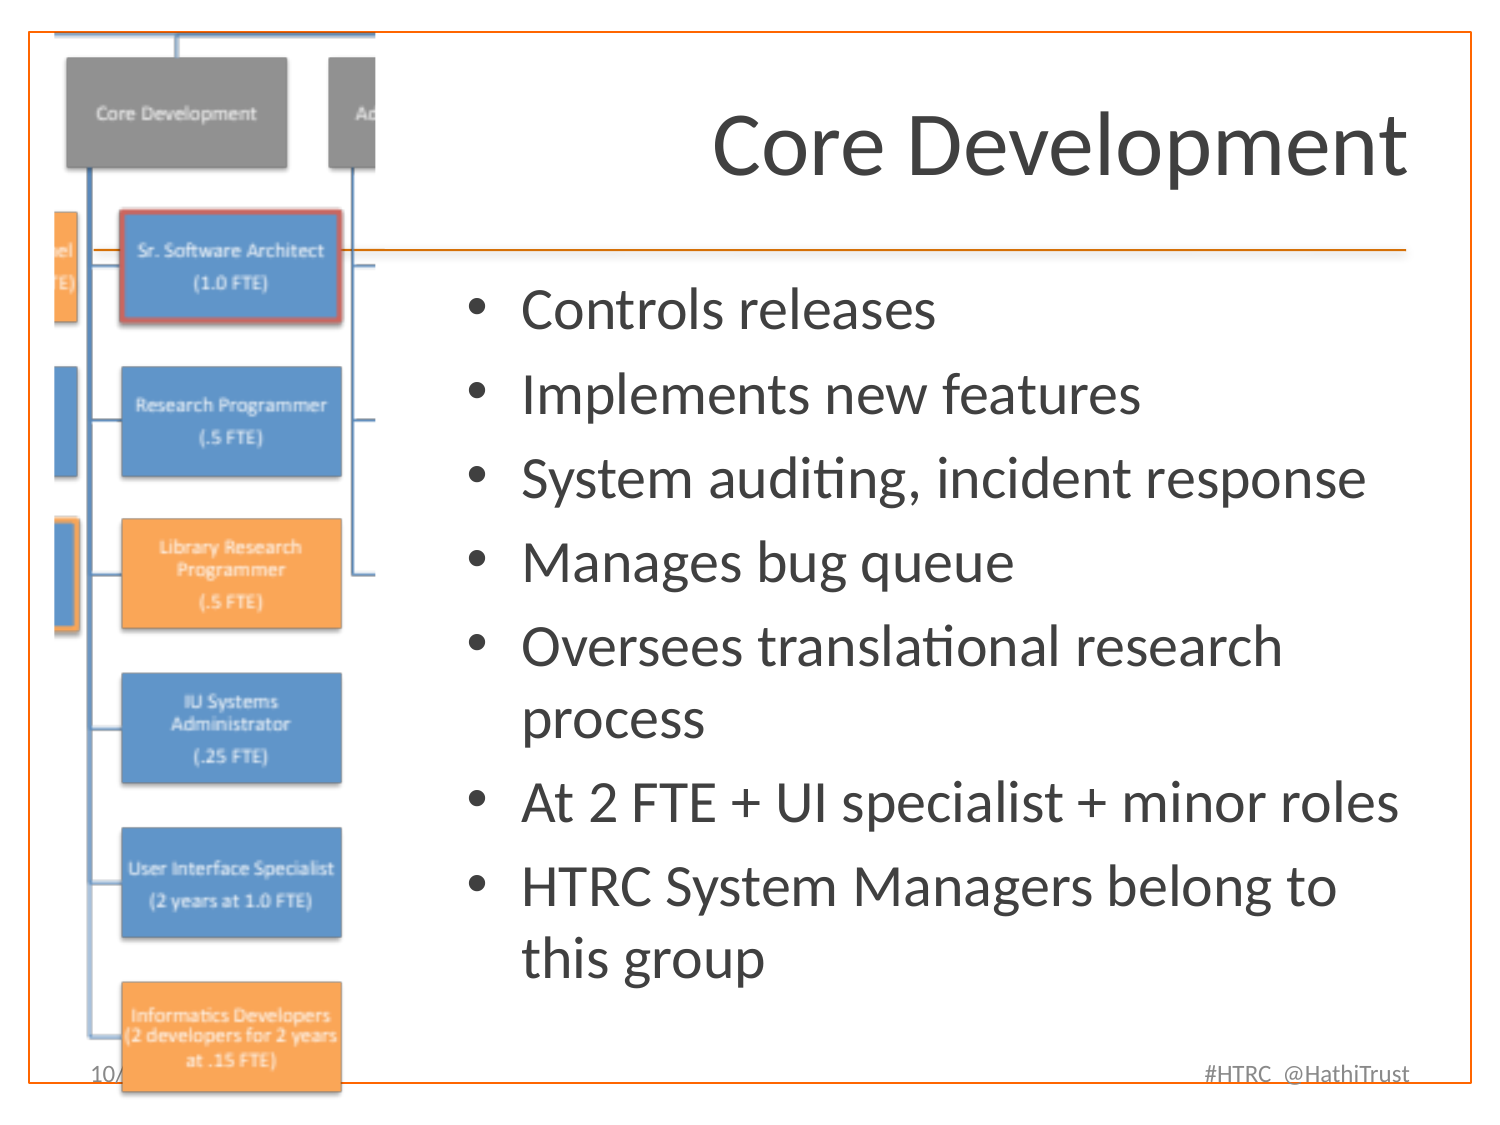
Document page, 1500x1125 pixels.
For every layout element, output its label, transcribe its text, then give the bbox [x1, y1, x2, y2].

title Core Development [380, 45, 1425, 233]
list Controls releases Implements new features System auditing, incident response Manages bug queue Oversees translational research process At 2 FTE + UI specialist + minor roles HTRC System Managers belong to this group [451, 262, 1425, 1066]
picture [53, 25, 376, 1125]
